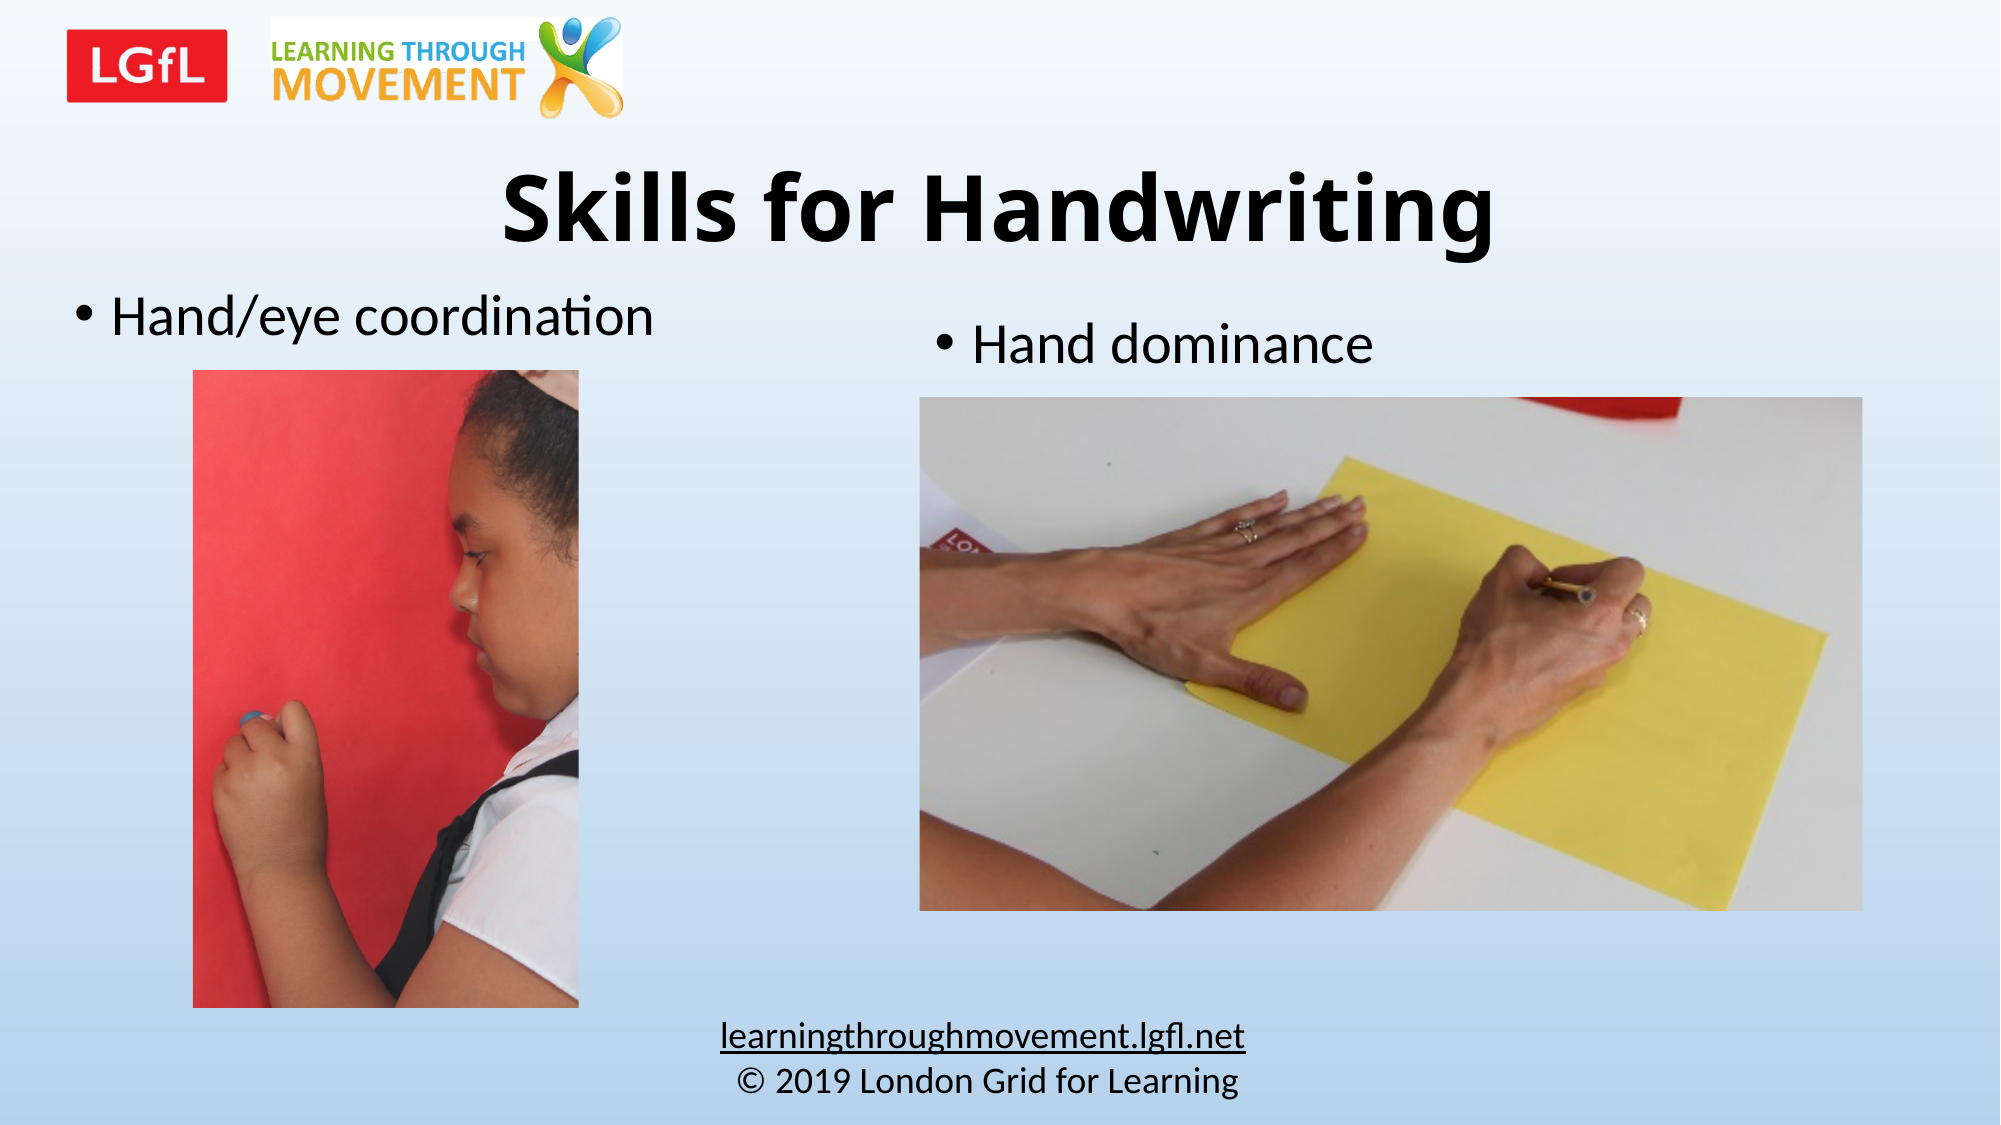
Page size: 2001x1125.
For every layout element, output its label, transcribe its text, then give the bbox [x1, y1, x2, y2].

picture [63, 26, 231, 105]
picture [270, 17, 623, 119]
picture [919, 397, 1863, 911]
text_box Hand dominance [919, 305, 1828, 397]
title Skills for Handwriting [137, 146, 1863, 278]
list Hand/eye coordination [59, 277, 713, 371]
picture [192, 370, 579, 1008]
